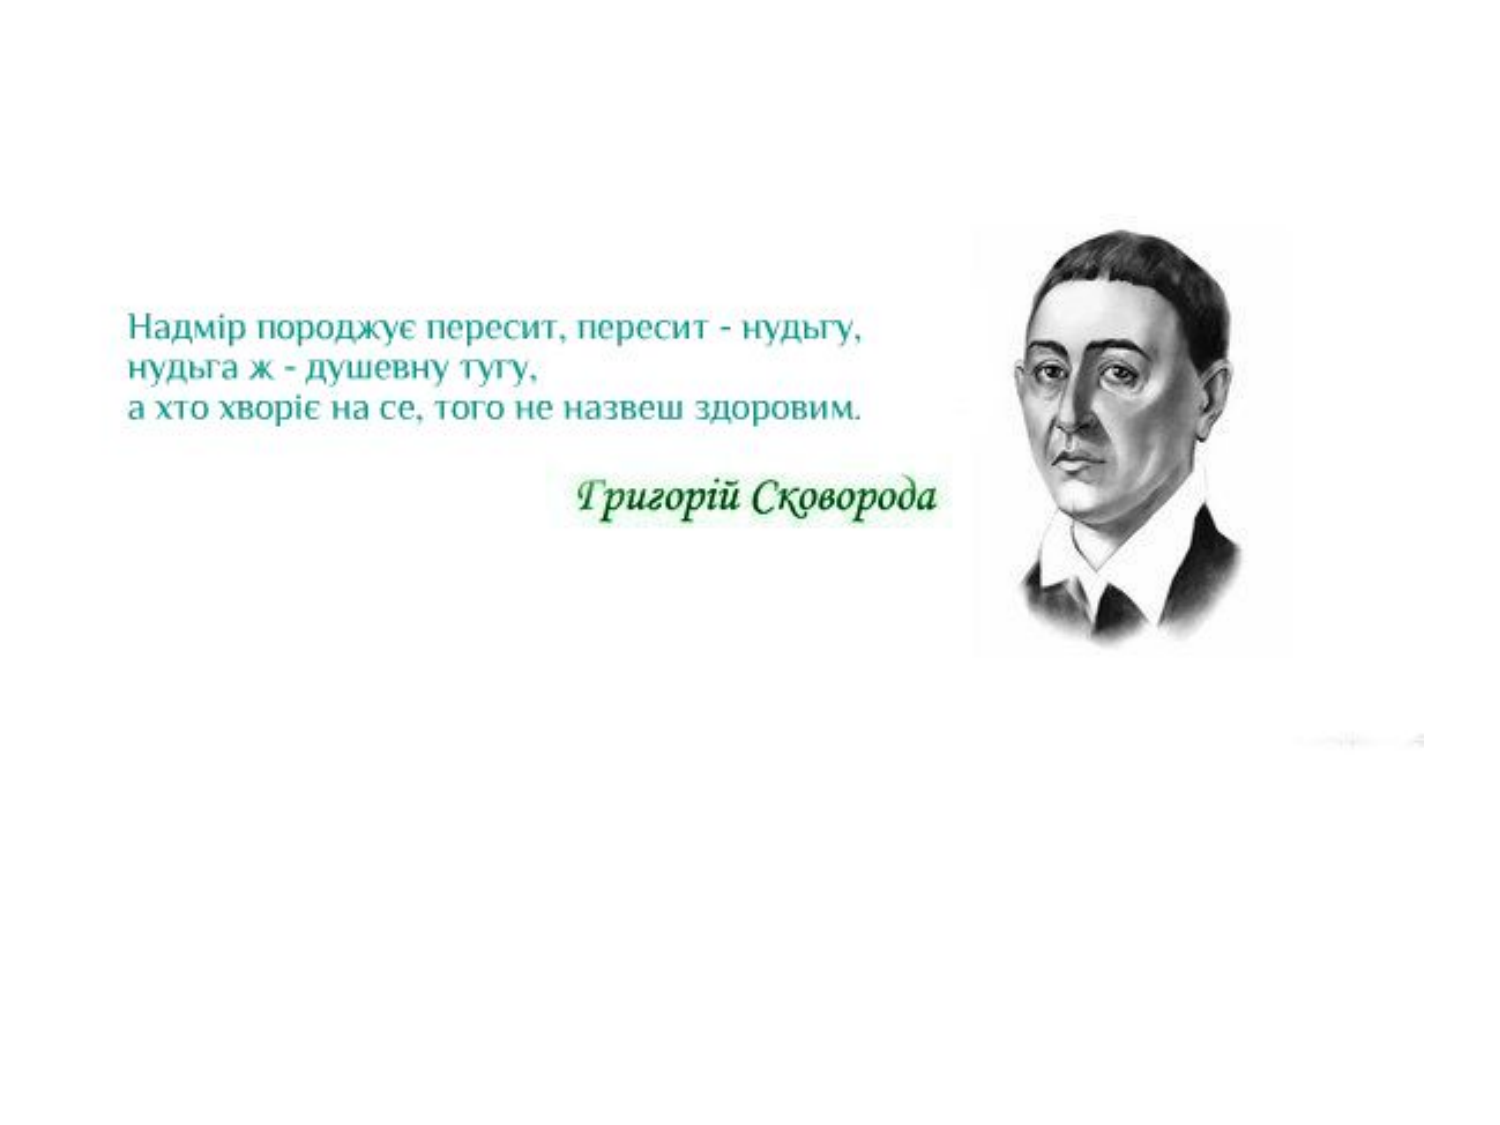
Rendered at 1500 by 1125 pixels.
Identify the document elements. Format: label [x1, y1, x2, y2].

picture [29, 196, 1424, 755]
